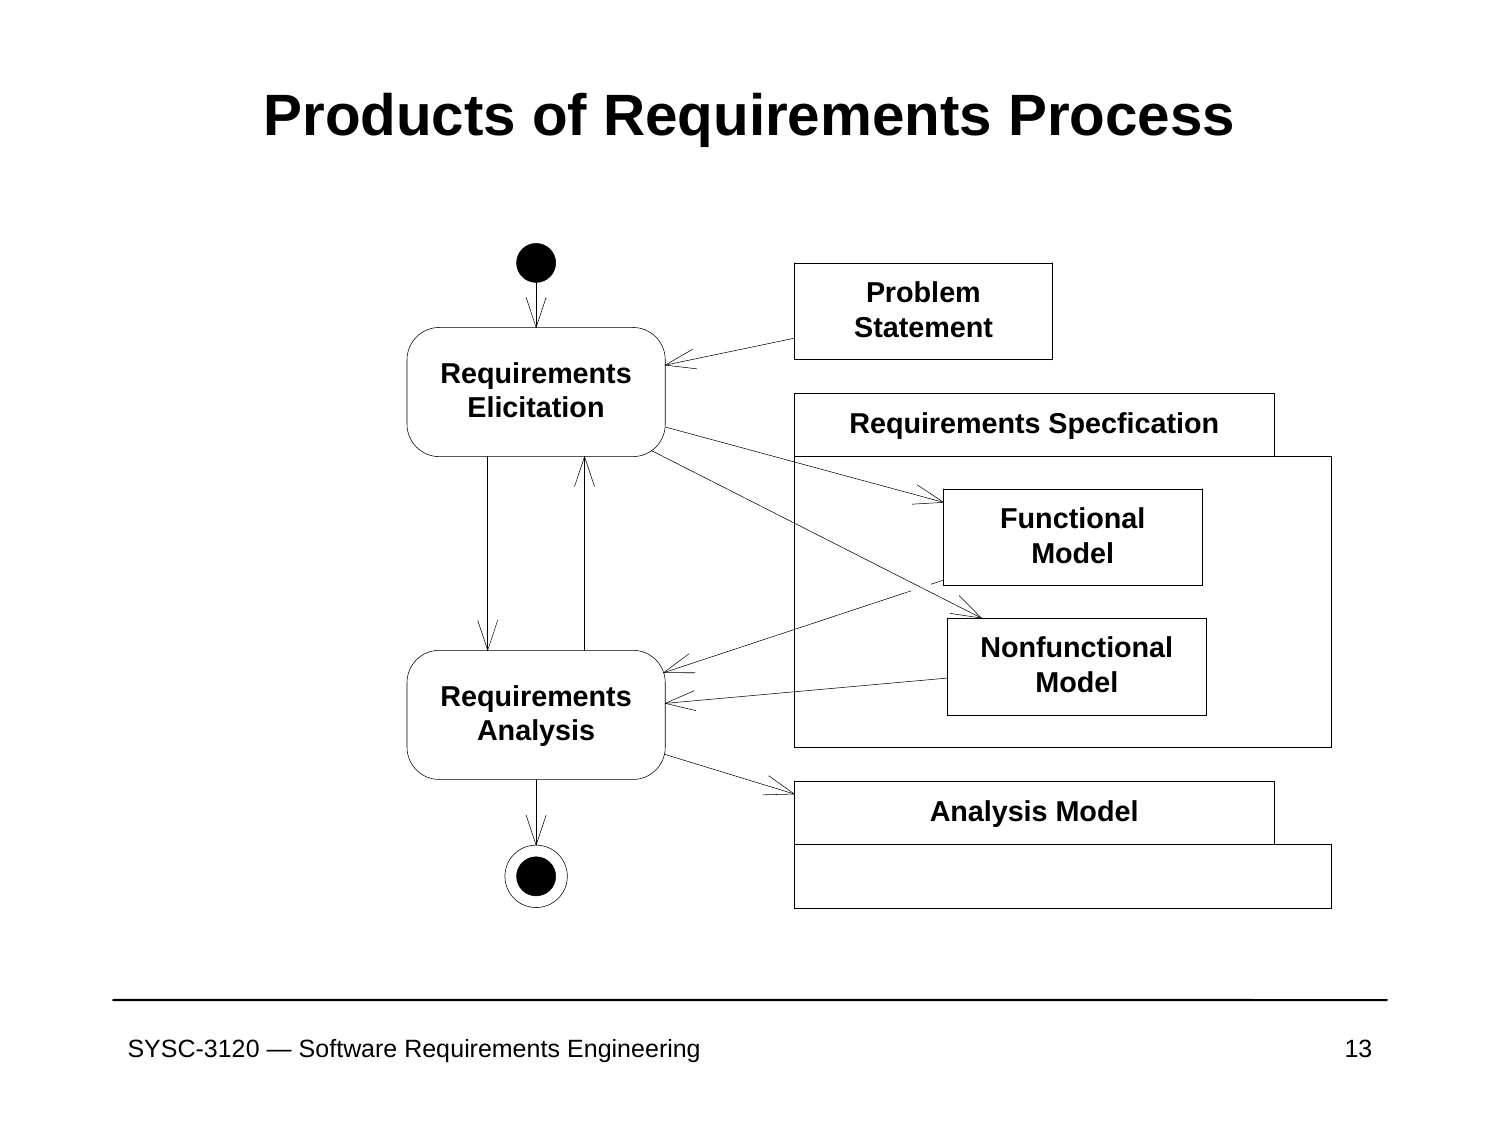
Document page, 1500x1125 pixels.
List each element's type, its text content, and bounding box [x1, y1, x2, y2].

footer SYSC-3120 — Software Requirements Engineering [112, 1024, 751, 1101]
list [401, 207, 1337, 944]
slide_number 13 [1074, 1024, 1388, 1101]
title Products of Requirements Process [53, 68, 1447, 157]
